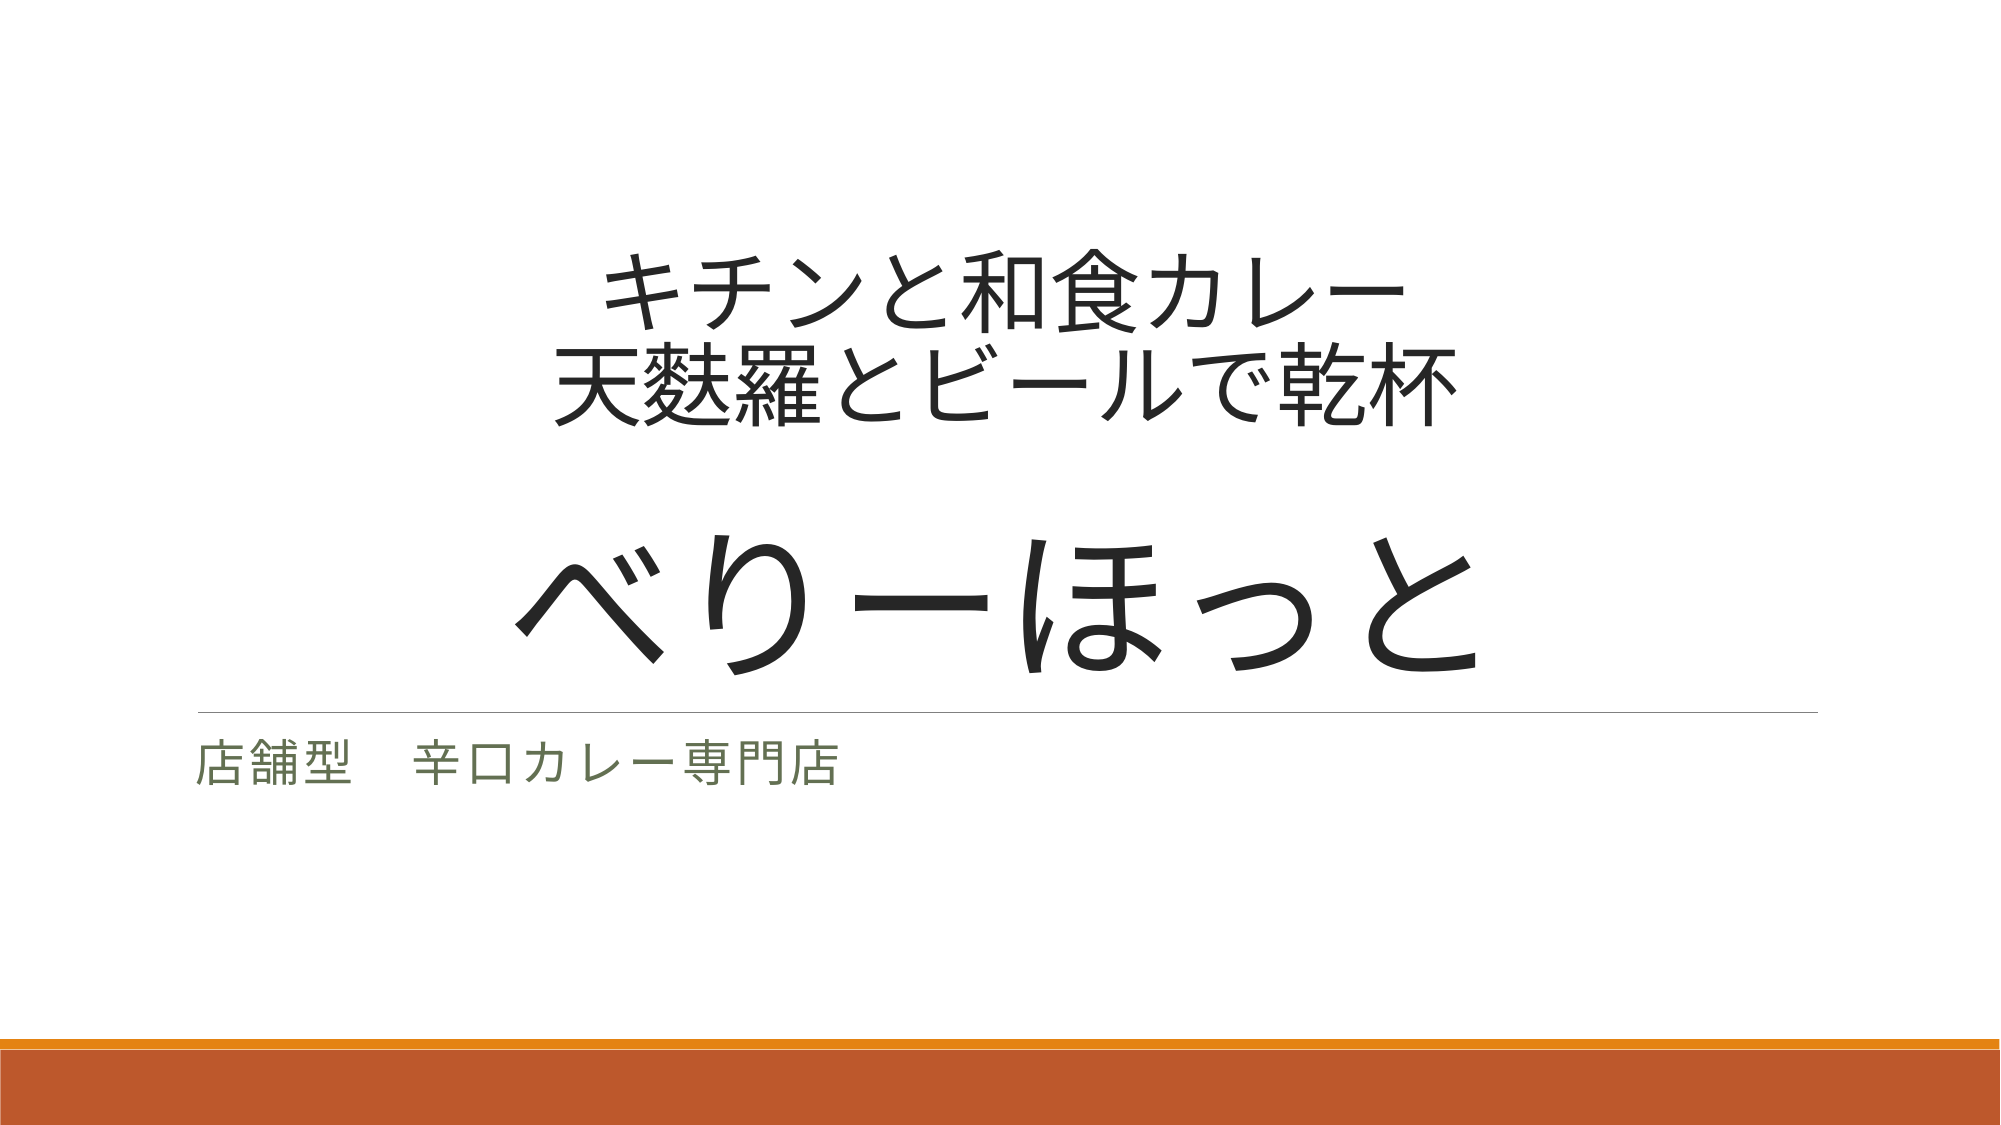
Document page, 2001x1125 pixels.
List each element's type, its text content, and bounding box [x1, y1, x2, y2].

title キチンと和食カレー 天麩羅とビールで乾杯 べりーほっと [180, 124, 1830, 710]
subtitle 店舗型 辛口カレー専門店 [180, 730, 1831, 919]
